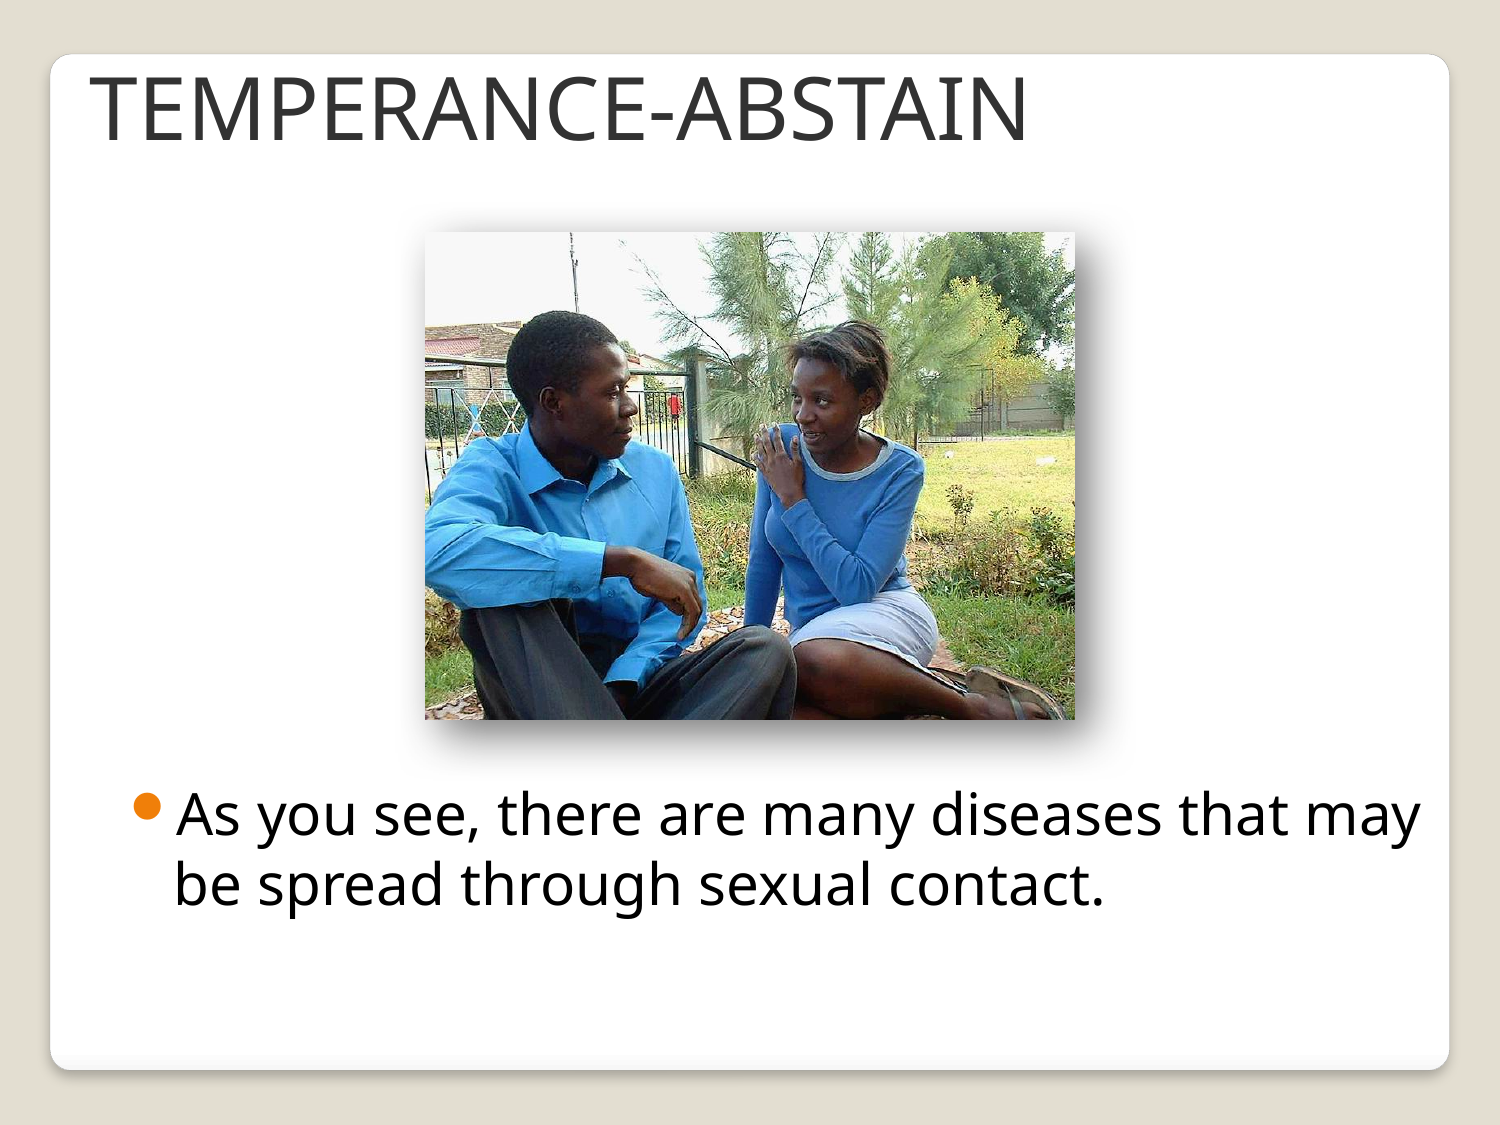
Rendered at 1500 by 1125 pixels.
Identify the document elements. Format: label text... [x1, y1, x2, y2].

text_box TEMPERANCE-ABSTAIN [74, 45, 1425, 233]
picture [424, 232, 1076, 721]
list As you see, there are many diseases that may be spread through sexual contact. [99, 762, 1453, 994]
